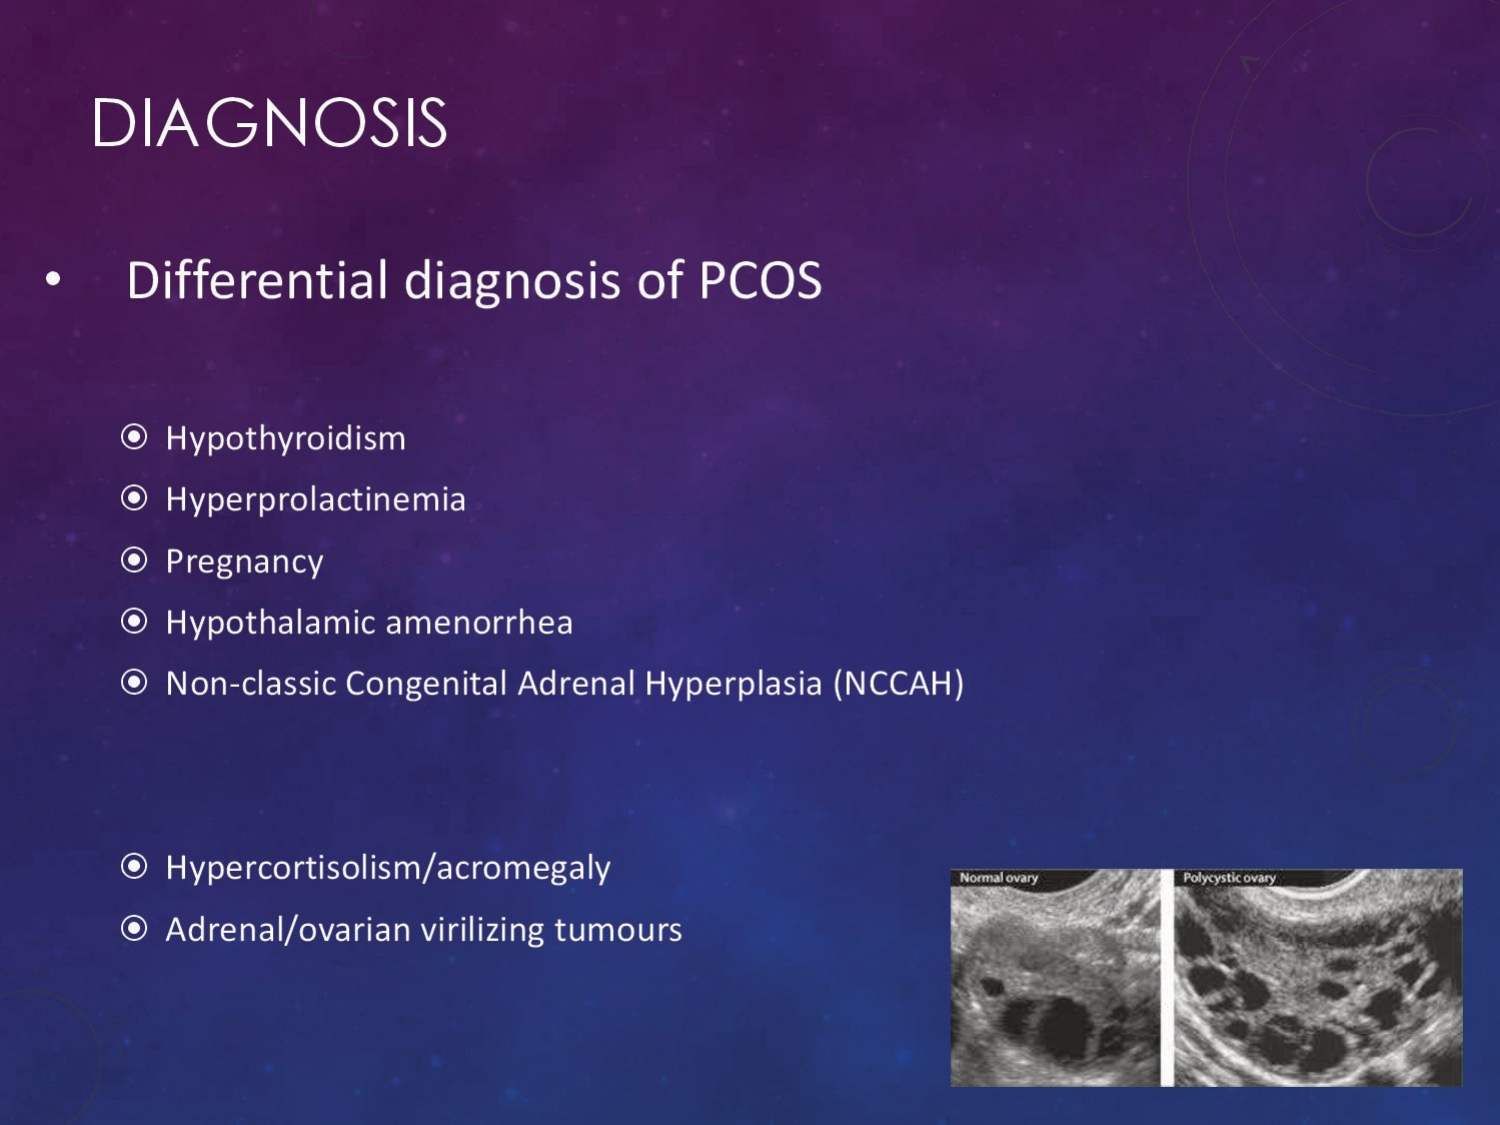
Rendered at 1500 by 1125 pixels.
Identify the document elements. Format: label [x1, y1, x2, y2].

text_box [0, 0, 1500, 1125]
